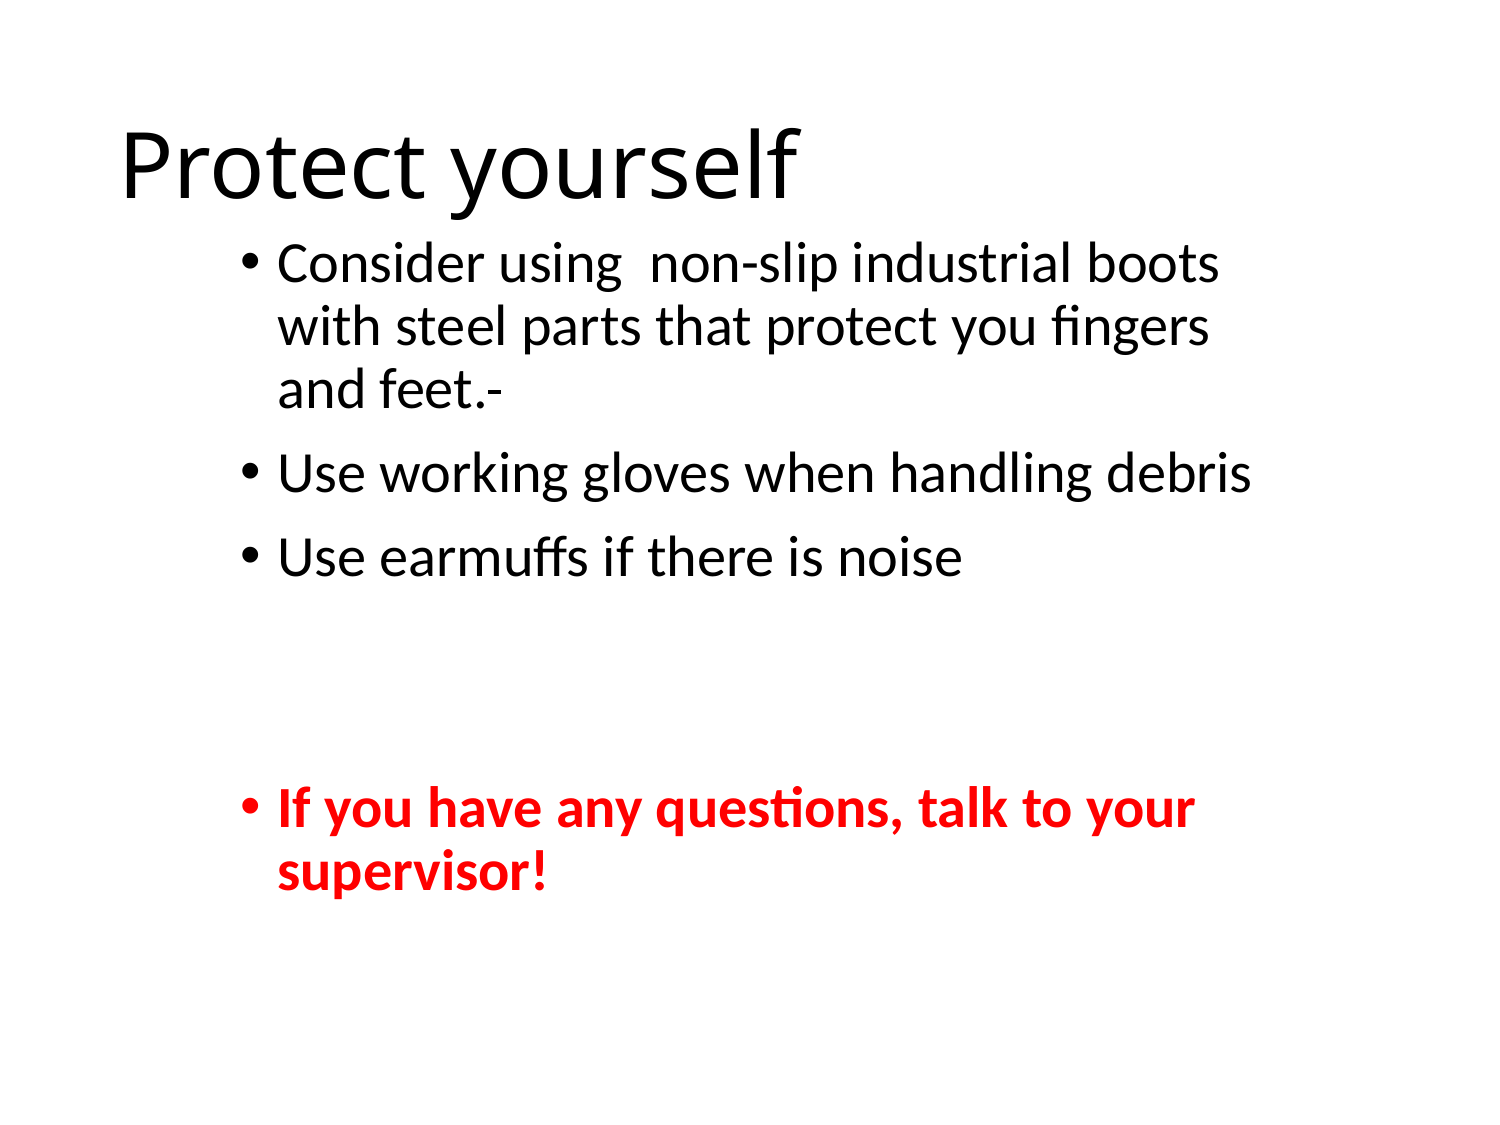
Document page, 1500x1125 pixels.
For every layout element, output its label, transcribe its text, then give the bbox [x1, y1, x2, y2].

title Protect yourself [103, 59, 1397, 278]
list Consider using non-slip industrial boots with steel parts that protect you fingers and feet. Use working gloves when handling debris Use earmuffs if there is noise If you have any questions, talk to your supervisor! [225, 224, 1294, 975]
